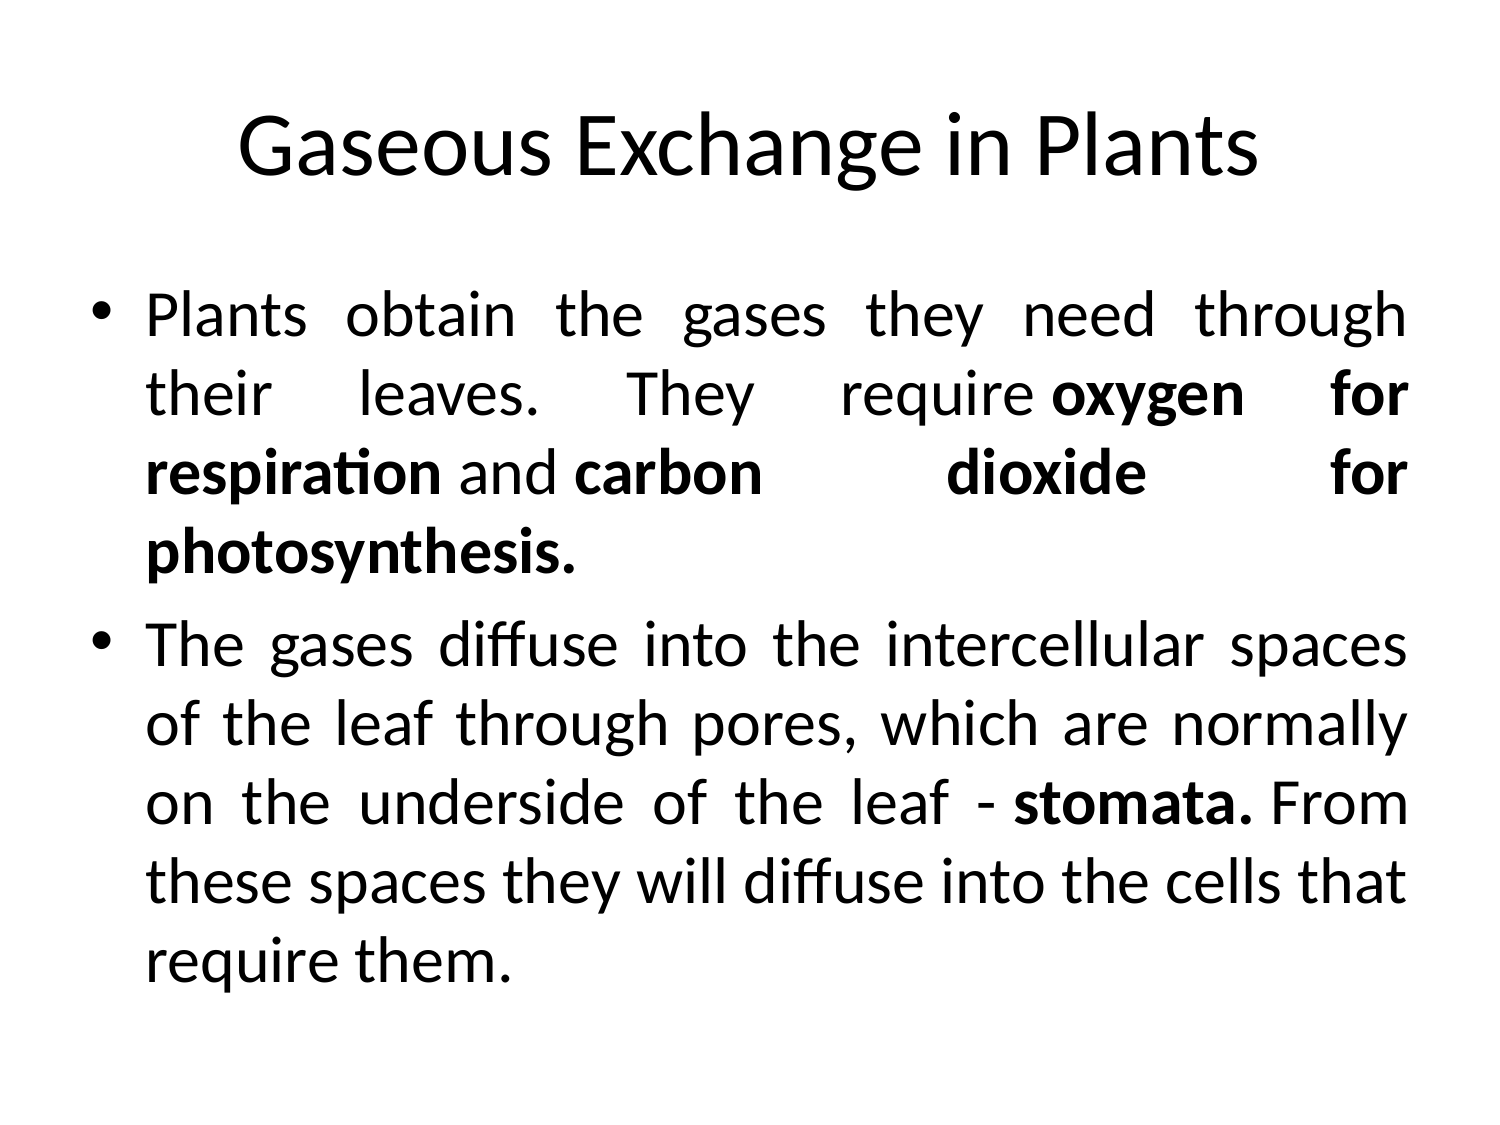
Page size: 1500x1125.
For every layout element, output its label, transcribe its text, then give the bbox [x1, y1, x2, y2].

title Gaseous Exchange in Plants [75, 45, 1425, 233]
list Plants obtain the gases they need through their leaves. They require oxygen for respiration and carbon dioxide for photosynthesis. The gases diffuse into the intercellular spaces of the leaf through pores, which are normally on the underside of the leaf - stomata. From these spaces they will diffuse into the cells that require them. [75, 262, 1425, 1005]
